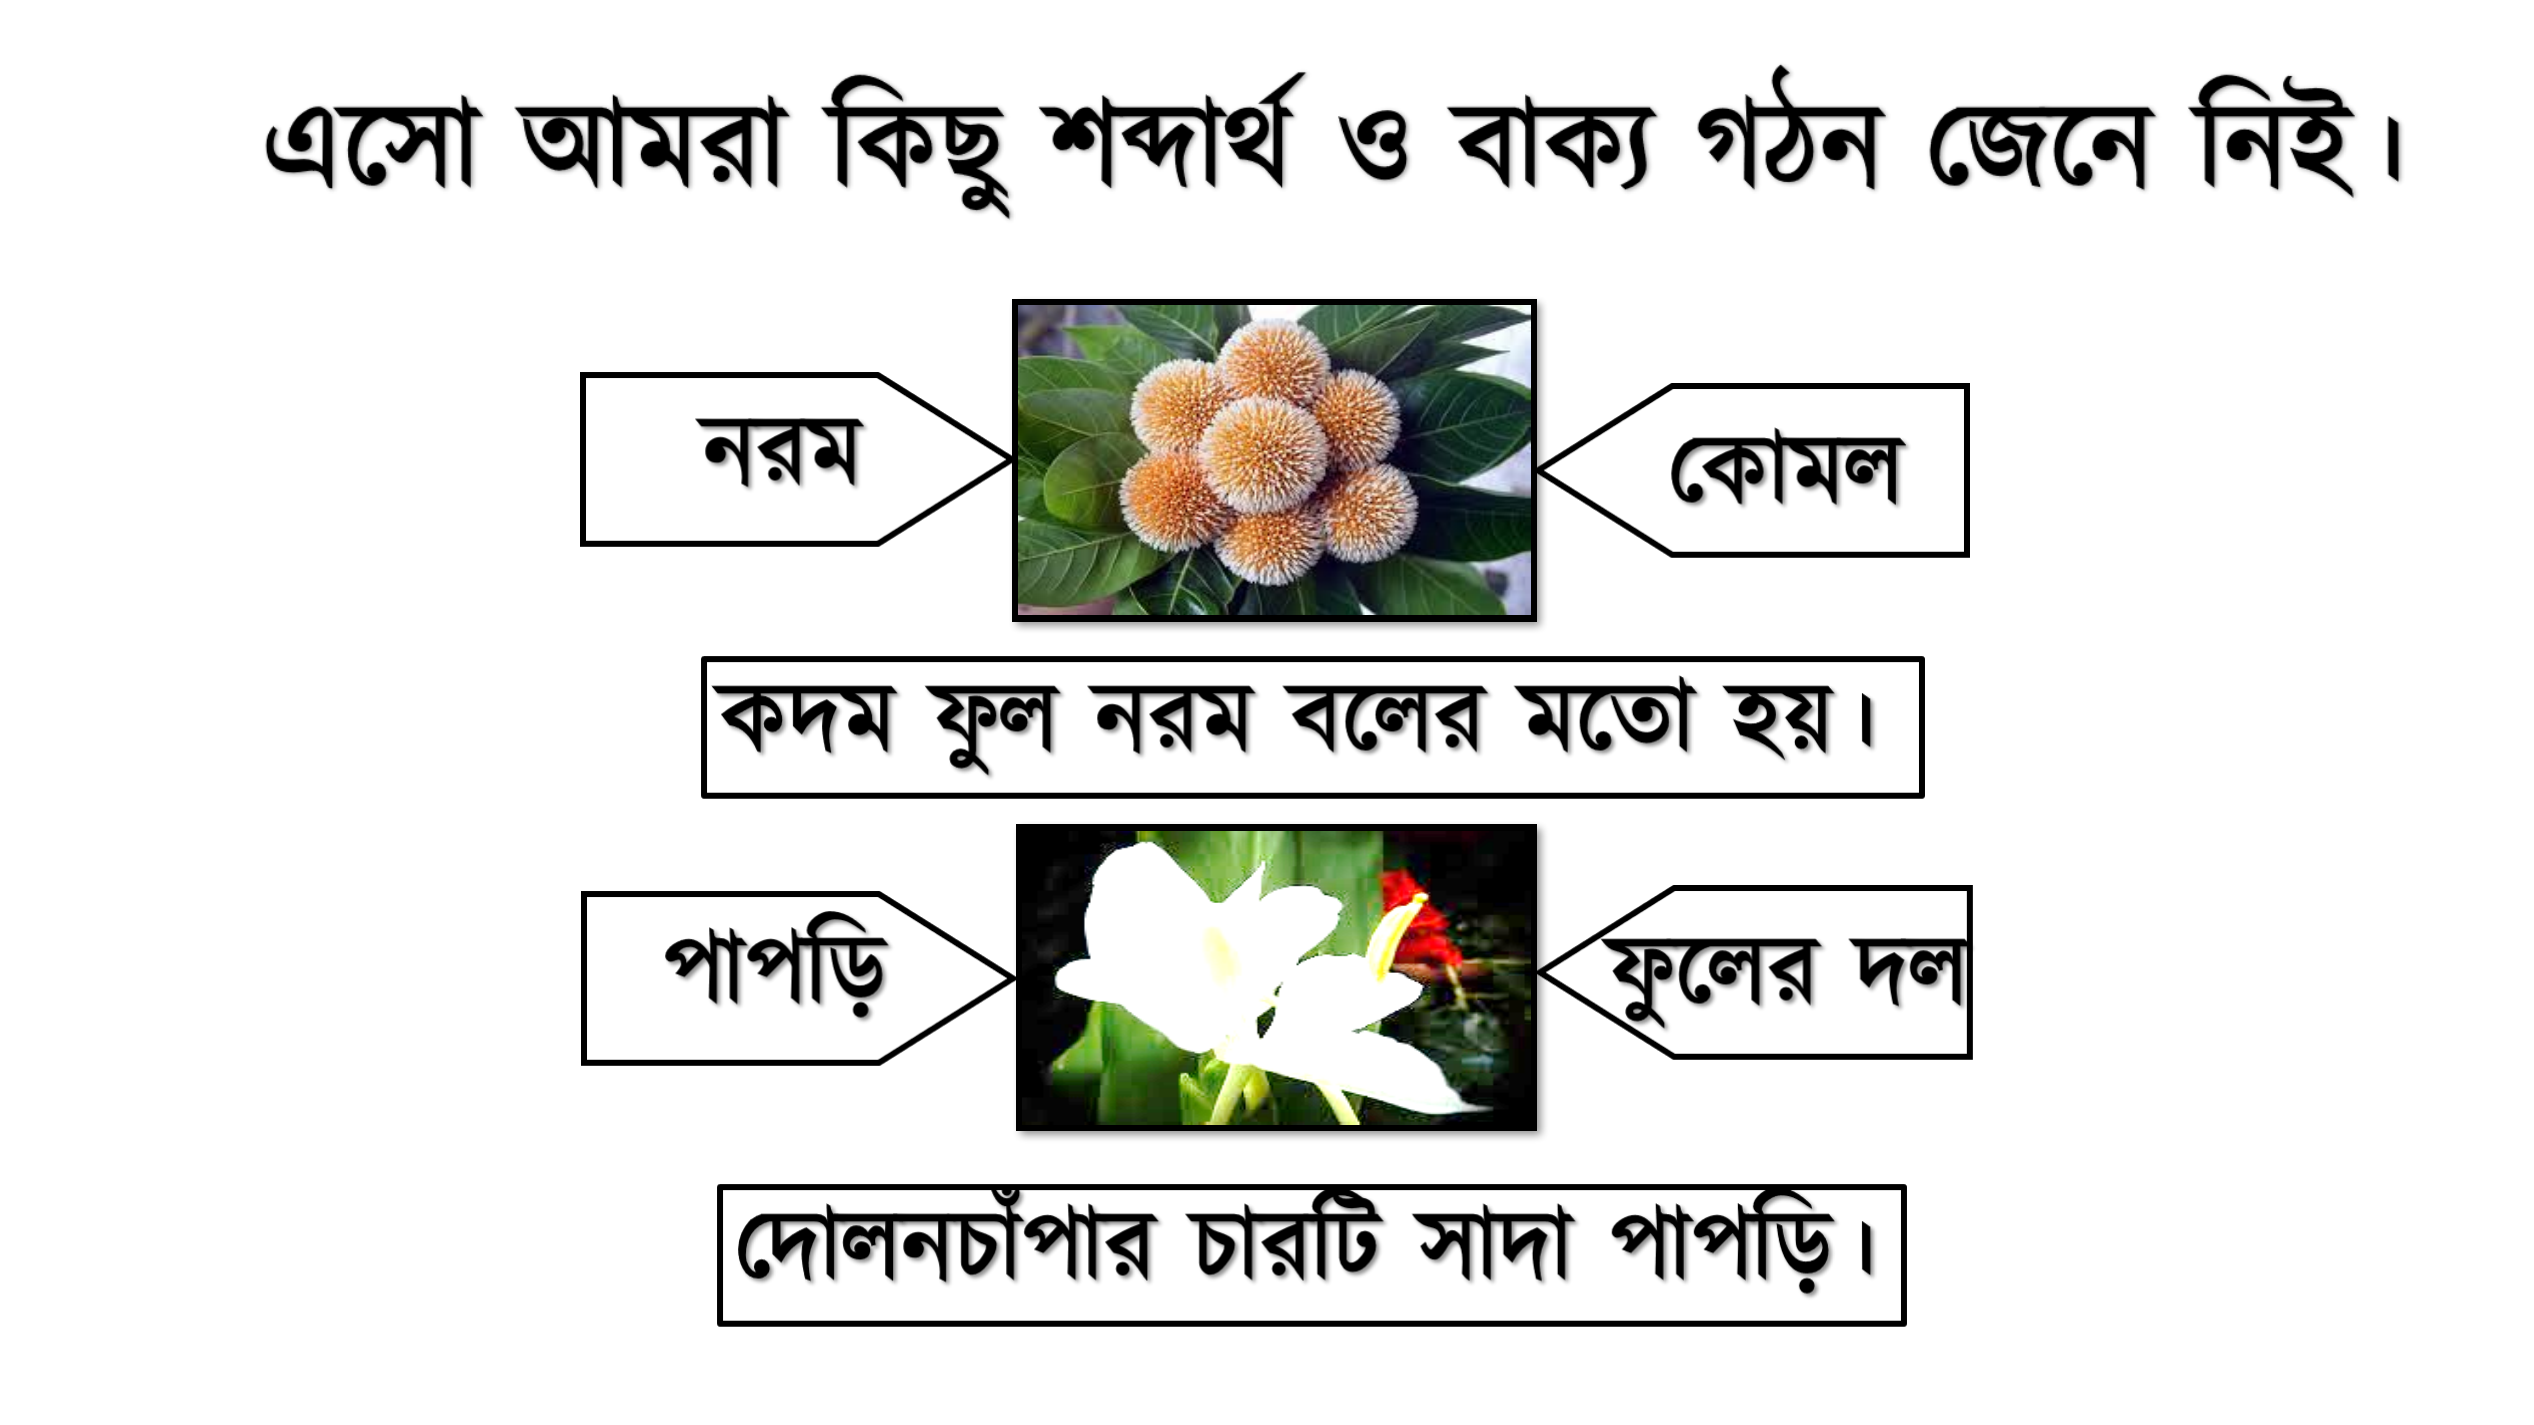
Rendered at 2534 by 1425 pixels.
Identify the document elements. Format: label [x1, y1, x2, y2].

picture [228, 42, 2427, 235]
picture [657, 634, 1944, 1125]
picture [1532, 383, 1970, 607]
picture [1534, 885, 2035, 1108]
picture [674, 1162, 1944, 1346]
picture [580, 305, 1531, 616]
picture [581, 886, 1019, 1107]
